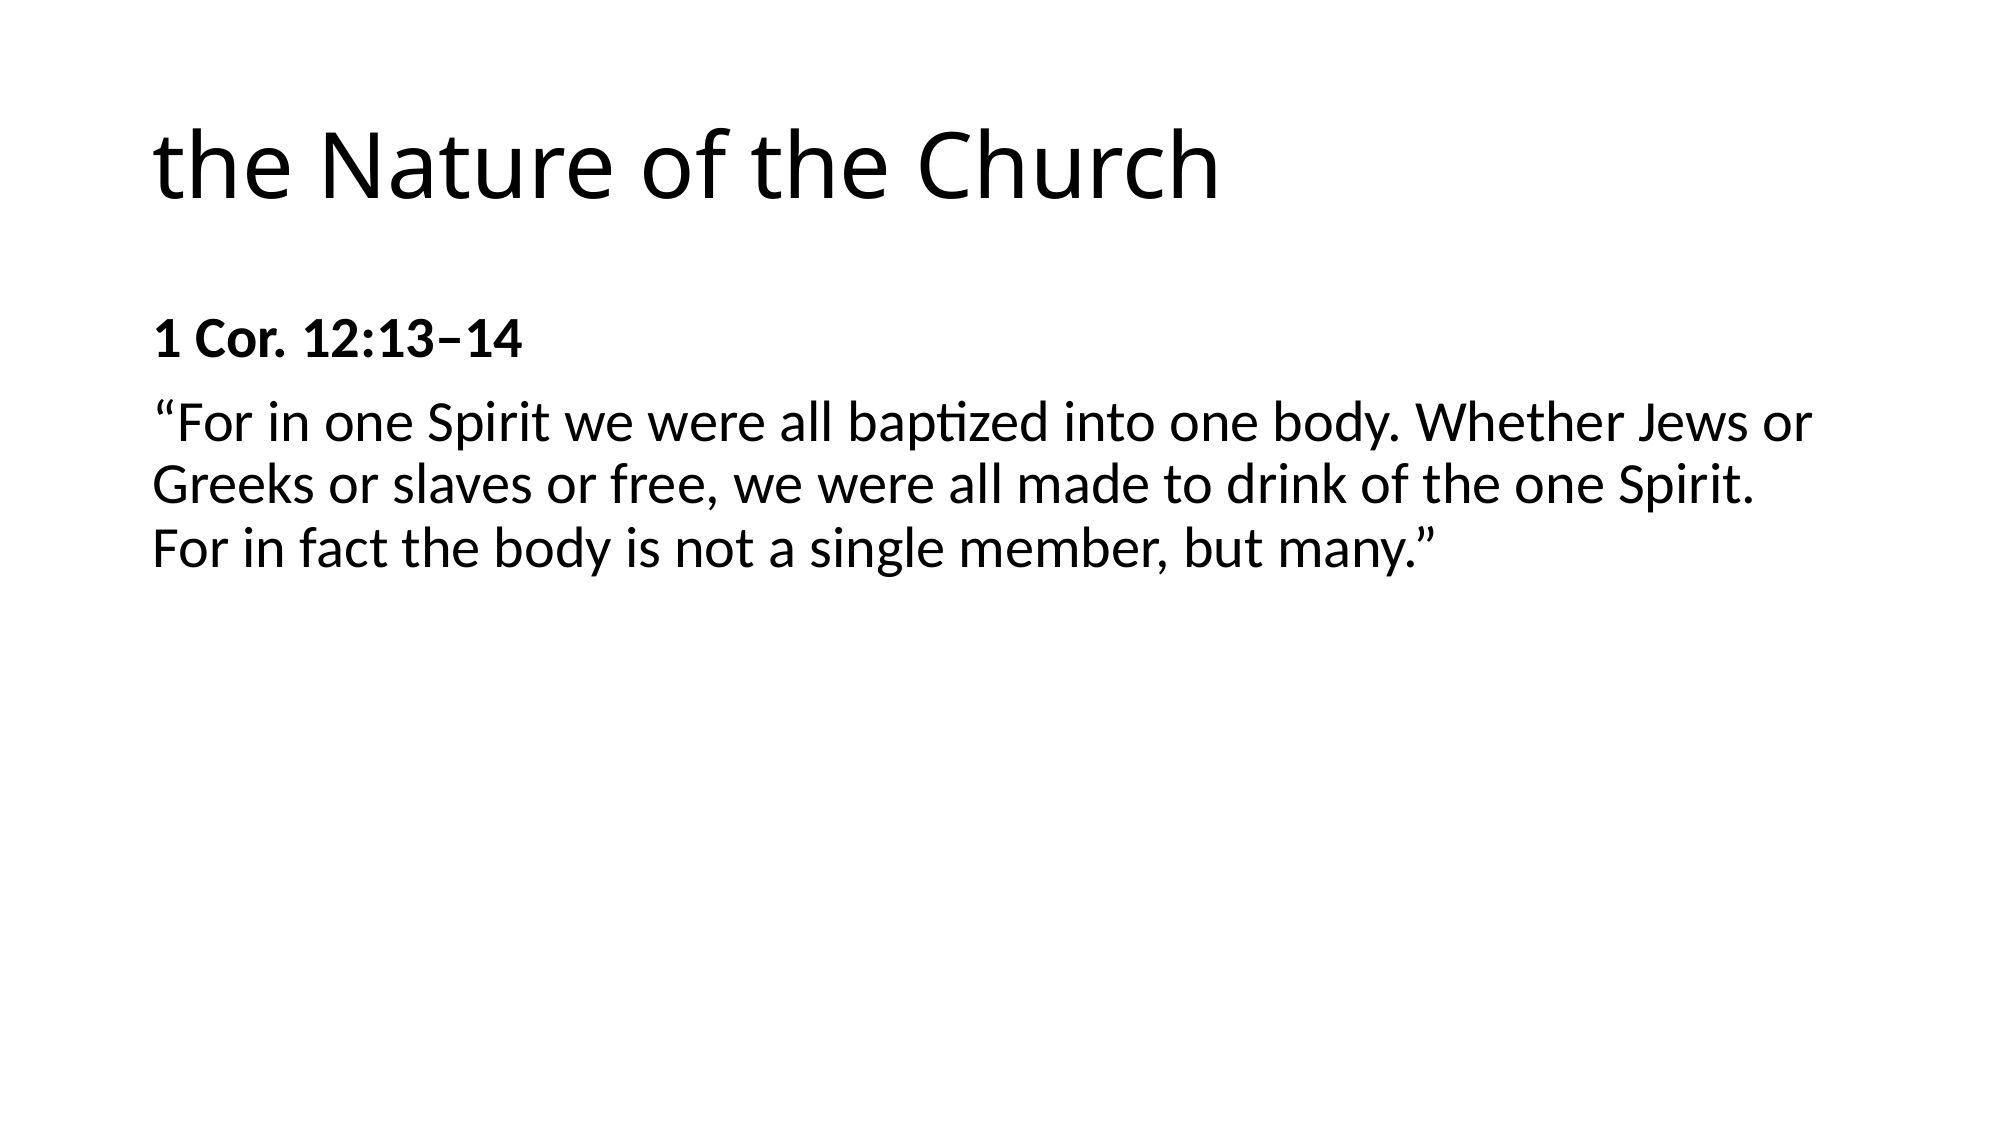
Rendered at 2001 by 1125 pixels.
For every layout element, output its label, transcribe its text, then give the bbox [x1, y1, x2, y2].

title the Nature of the Church [137, 59, 1863, 278]
list 1 Cor. 12:13–14 “For in one Spirit we were all baptized into one body. Whether Jews or Greeks or slaves or free, we were all made to drink of the one Spirit. For in fact the body is not a single member, but many.” [137, 299, 1863, 1014]
